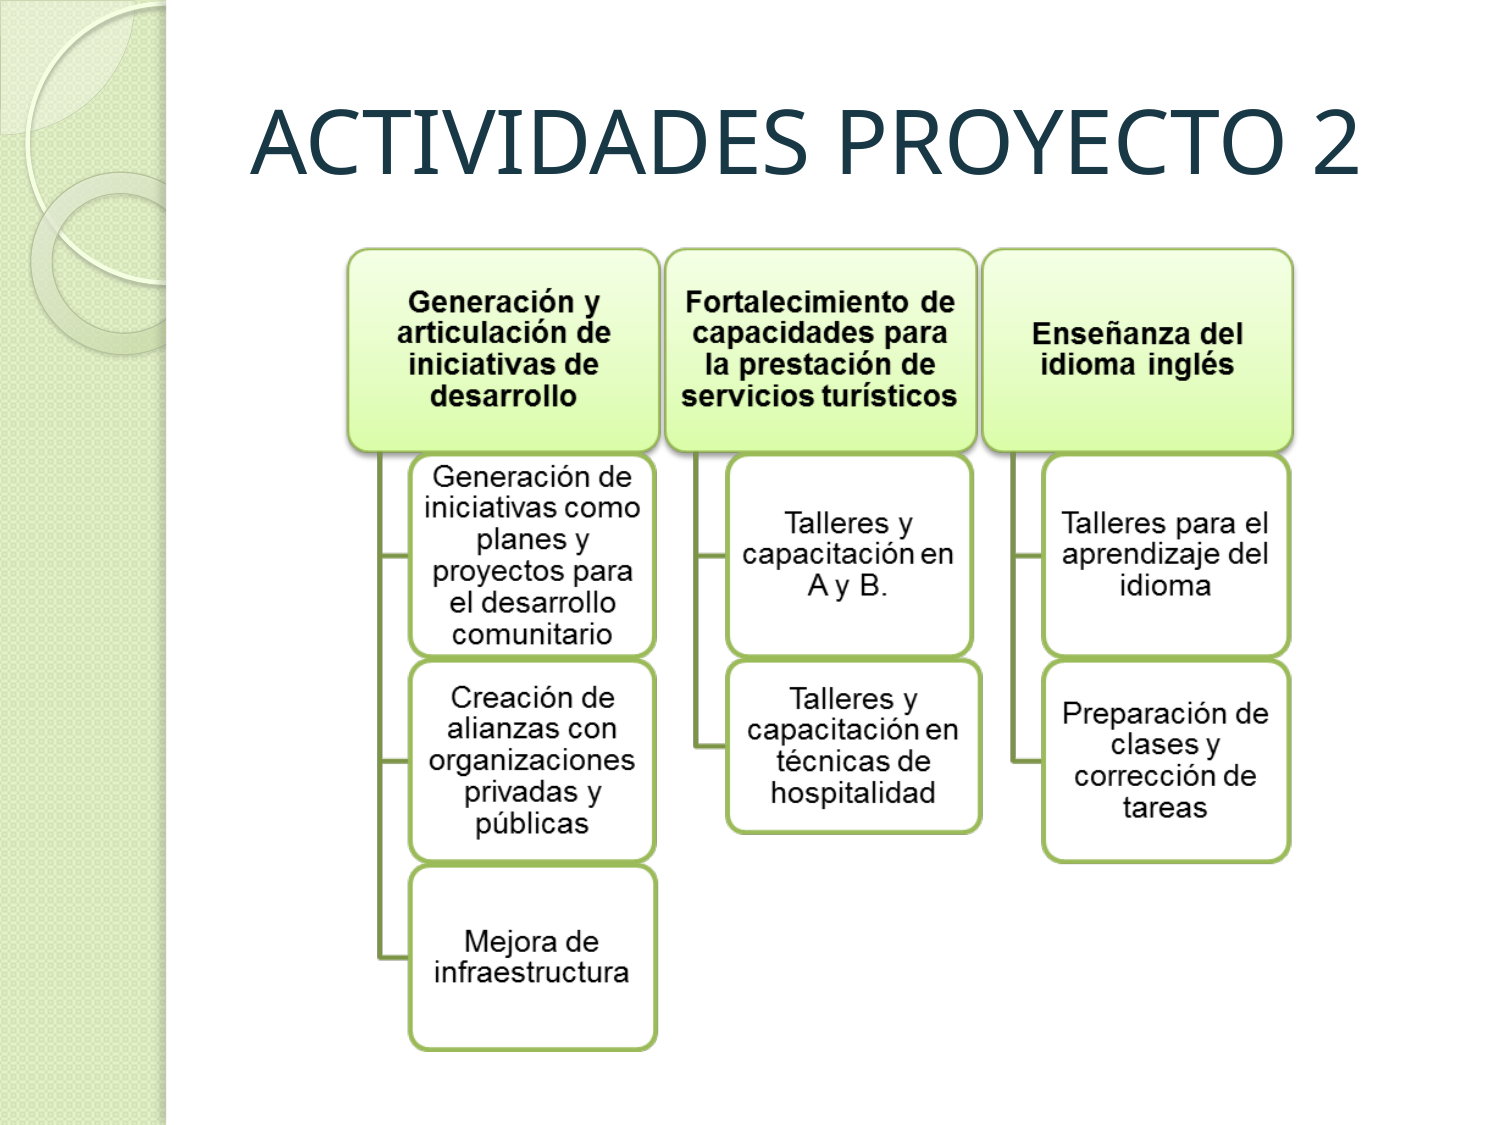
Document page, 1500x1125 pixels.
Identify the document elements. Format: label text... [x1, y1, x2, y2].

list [325, 243, 1318, 1053]
title ACTIVIDADES PROYECTO 2 [235, 45, 1466, 233]
